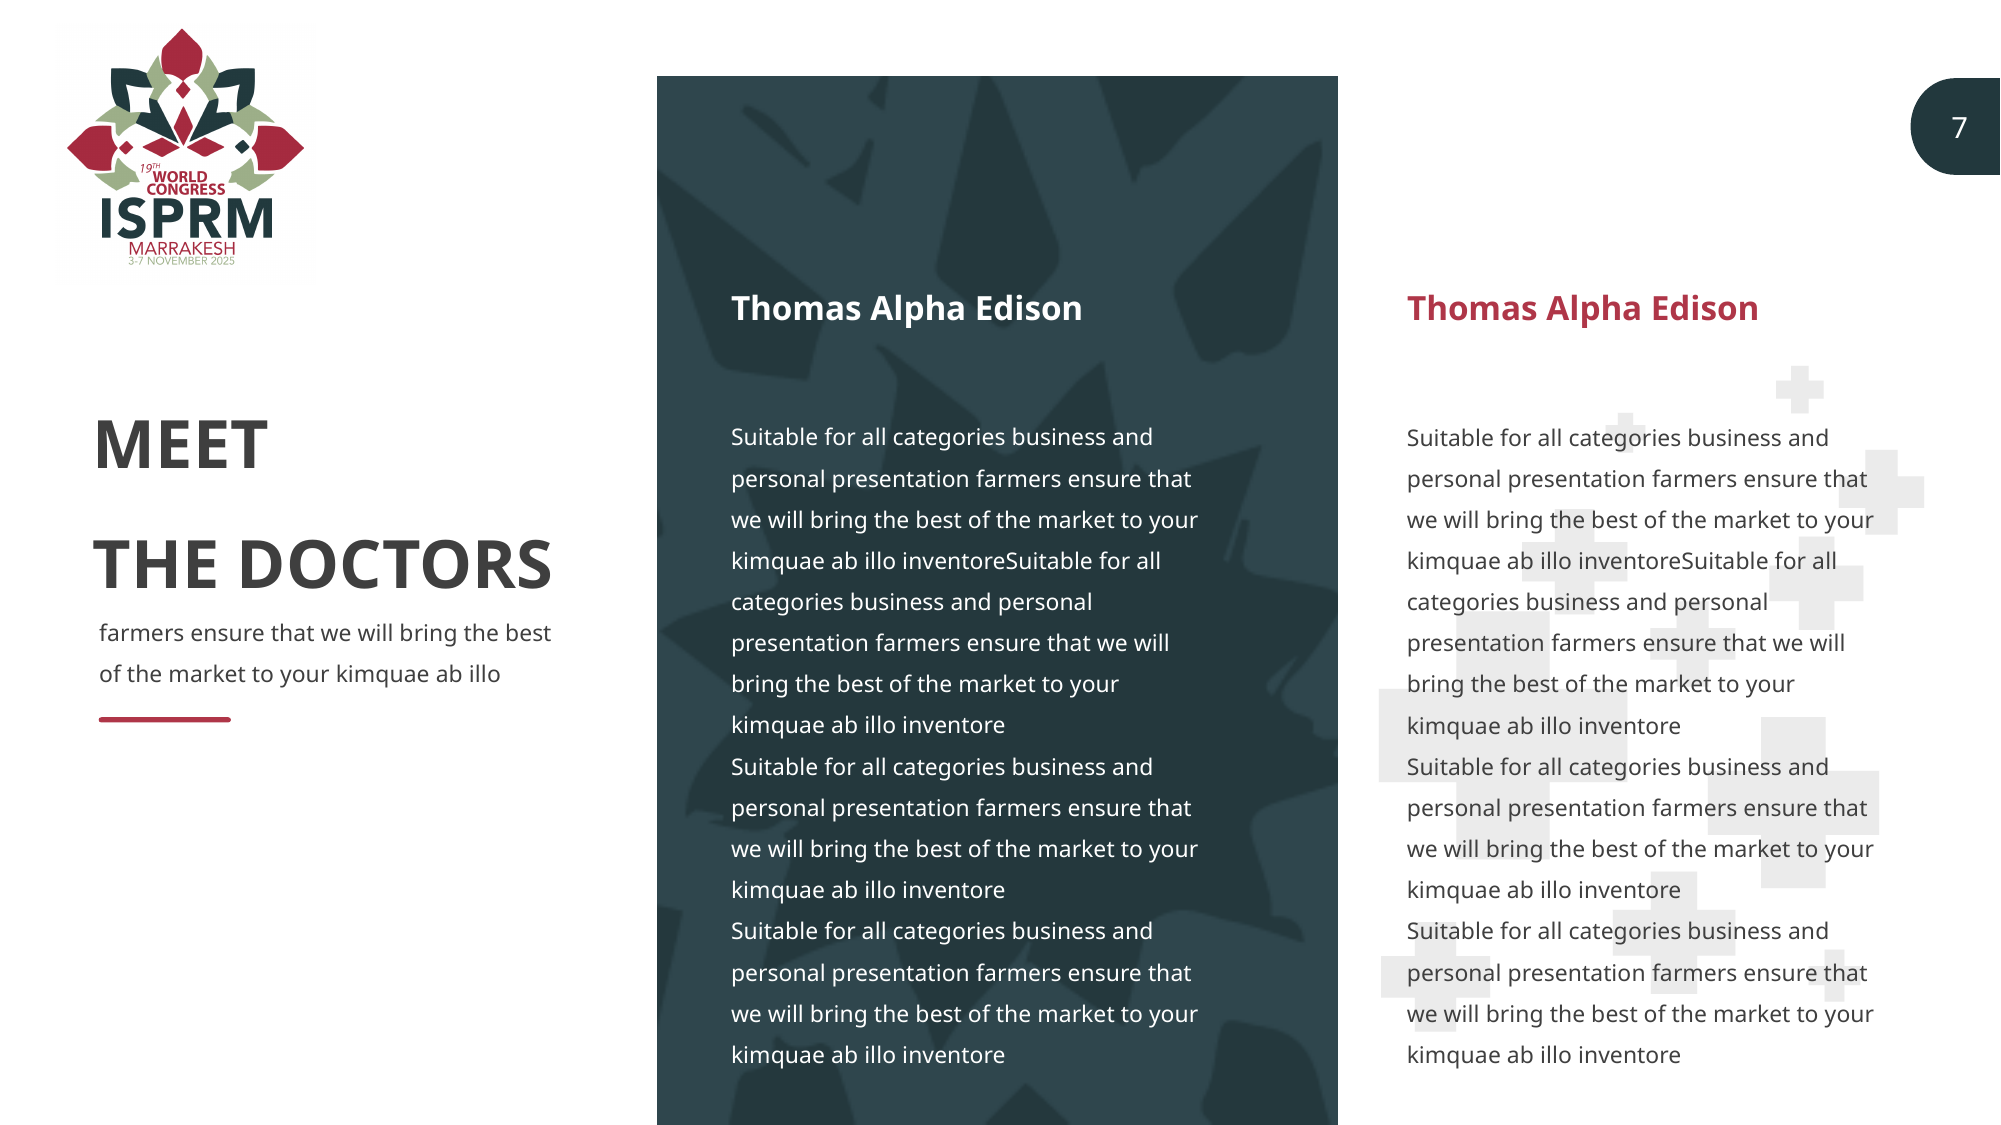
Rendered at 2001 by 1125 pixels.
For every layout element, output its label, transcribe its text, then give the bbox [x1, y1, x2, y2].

text_box Suitable for all categories business and personal presentation farmers ensure that we will bring the best of the market to your kimquae ab illo inventoreSuitable for all categories business and personal presentation farmers ensure that we will bring the best of the market to your kimquae ab illo inventore Suitable for all categories business and personal presentation farmers ensure that we will bring the best of the market to your kimquae ab illo inventore Suitable for all categories business and personal presentation farmers ensure that we will bring the best of the market to your kimquae ab illo inventore [1392, 401, 1909, 1117]
picture [657, 76, 1338, 1125]
text_box farmers ensure that we will bring the best of the market to your kimquae ab illo [84, 610, 572, 695]
text_box MEET THE DOCTORS [77, 354, 583, 610]
text_box [98, 717, 231, 723]
text_box Thomas Alpha Edison [1392, 280, 1788, 335]
picture [55, 23, 316, 285]
